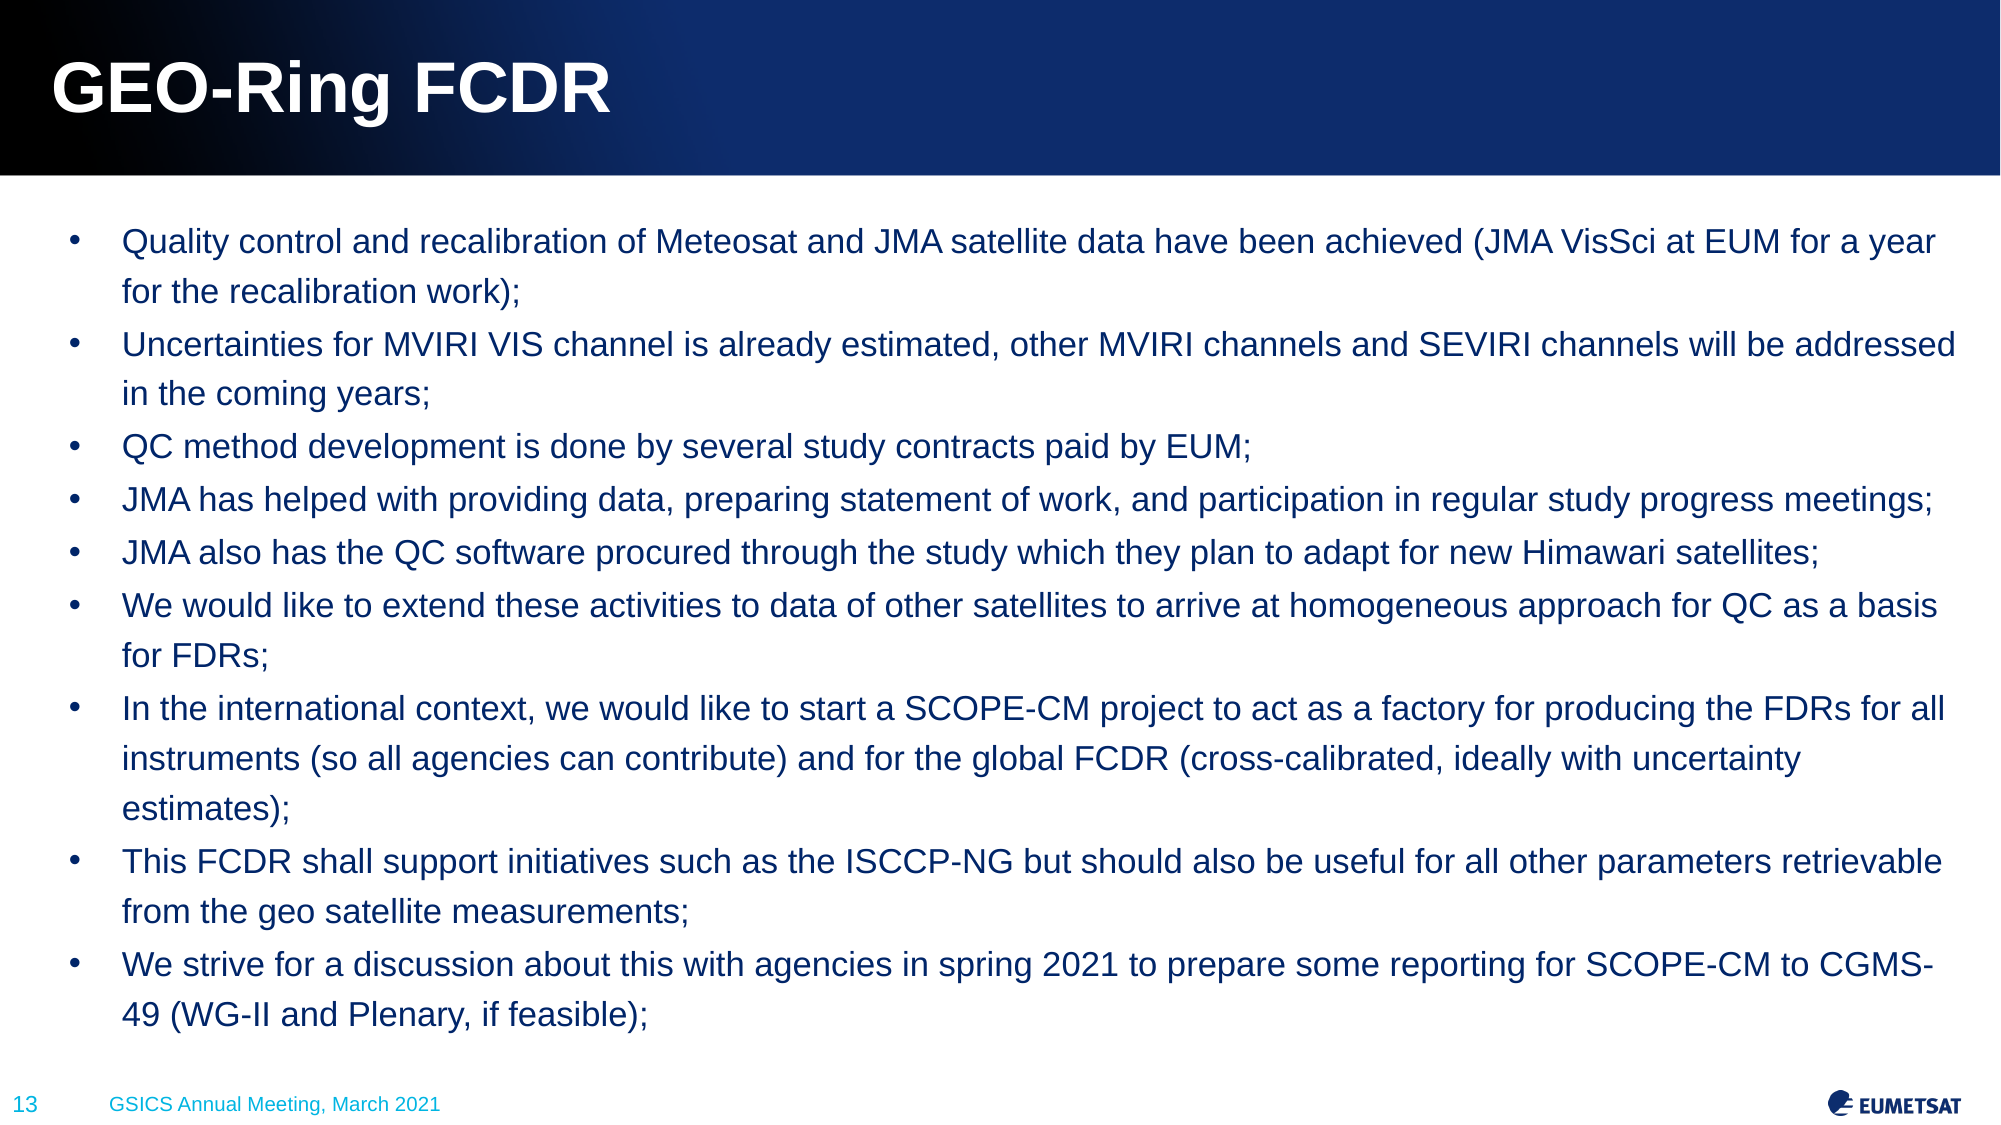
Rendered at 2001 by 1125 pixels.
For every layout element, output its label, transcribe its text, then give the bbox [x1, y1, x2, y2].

picture [0, 0, 2001, 1125]
title GEO-Ring FCDR [0, 0, 2000, 168]
list Quality control and recalibration of Meteosat and JMA satellite data have been achieved (JMA VisSci at EUM for a year for the recalibration work); Uncertainties for MVIRI VIS channel is already estimated, other MVIRI channels and SEVIRI channels will be addressed in the coming years; QC method development is done by several study contracts paid by EUM; JMA has helped with providing data, preparing statement of work, and participation in regular study progress meetings; JMA also has the QC software procured through the study which they plan to adapt for new Himawari satellites; We would like to extend these activities to data of other satellites to arrive at homogeneous approach for QC as a basis for FDRs; In the international context, we would like to start a SCOPE-CM project to act as a factory for producing the FDRs for all instruments (so all agencies can contribute) and for the global FCDR (cross-calibrated, ideally with uncertainty estimates); This FCDR shall support initiatives such as the ISCCP-NG but should also be useful for all other parameters retrievable from the geo satellite measurements; We strive for a discussion about this with agencies in spring 2021 to prepare some reporting for SCOPE-CM to CGMS-49 (WG-II and Plenary, if feasible); [53, 202, 1973, 1067]
